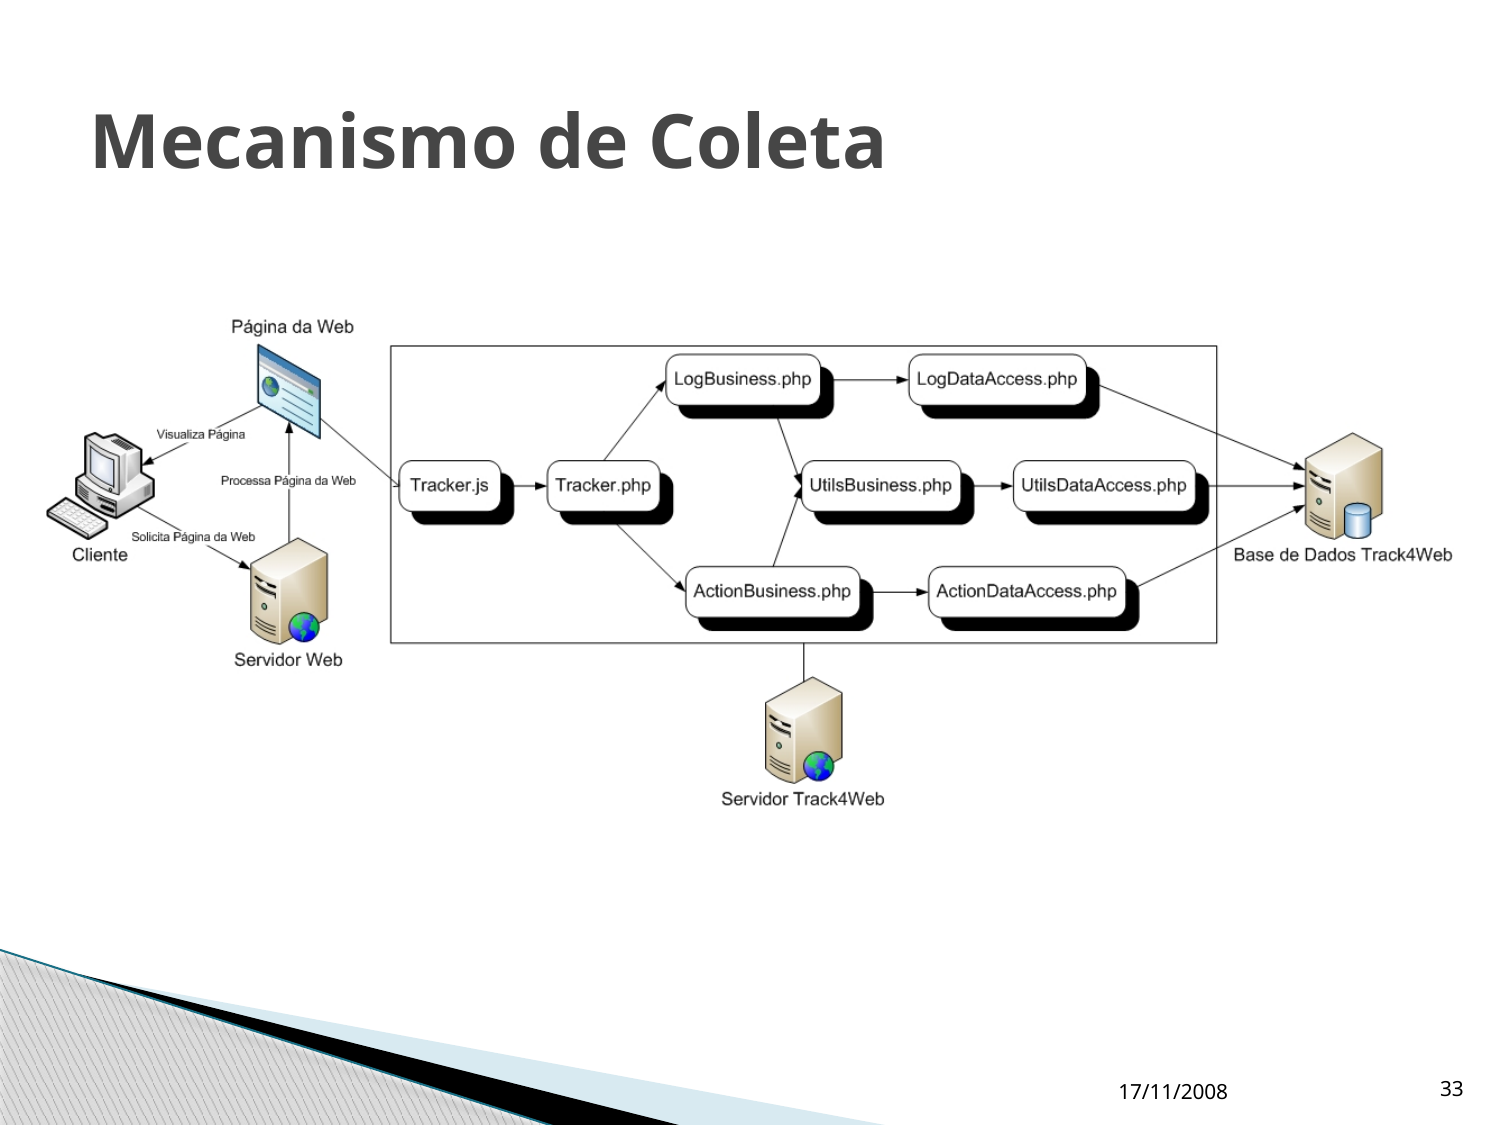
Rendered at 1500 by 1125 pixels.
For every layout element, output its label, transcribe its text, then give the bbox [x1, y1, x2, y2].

title Mecanismo de Coleta [75, 45, 1425, 233]
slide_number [1103, 1051, 1418, 1112]
slide_number 33 [1418, 1051, 1479, 1112]
picture [46, 314, 1454, 811]
